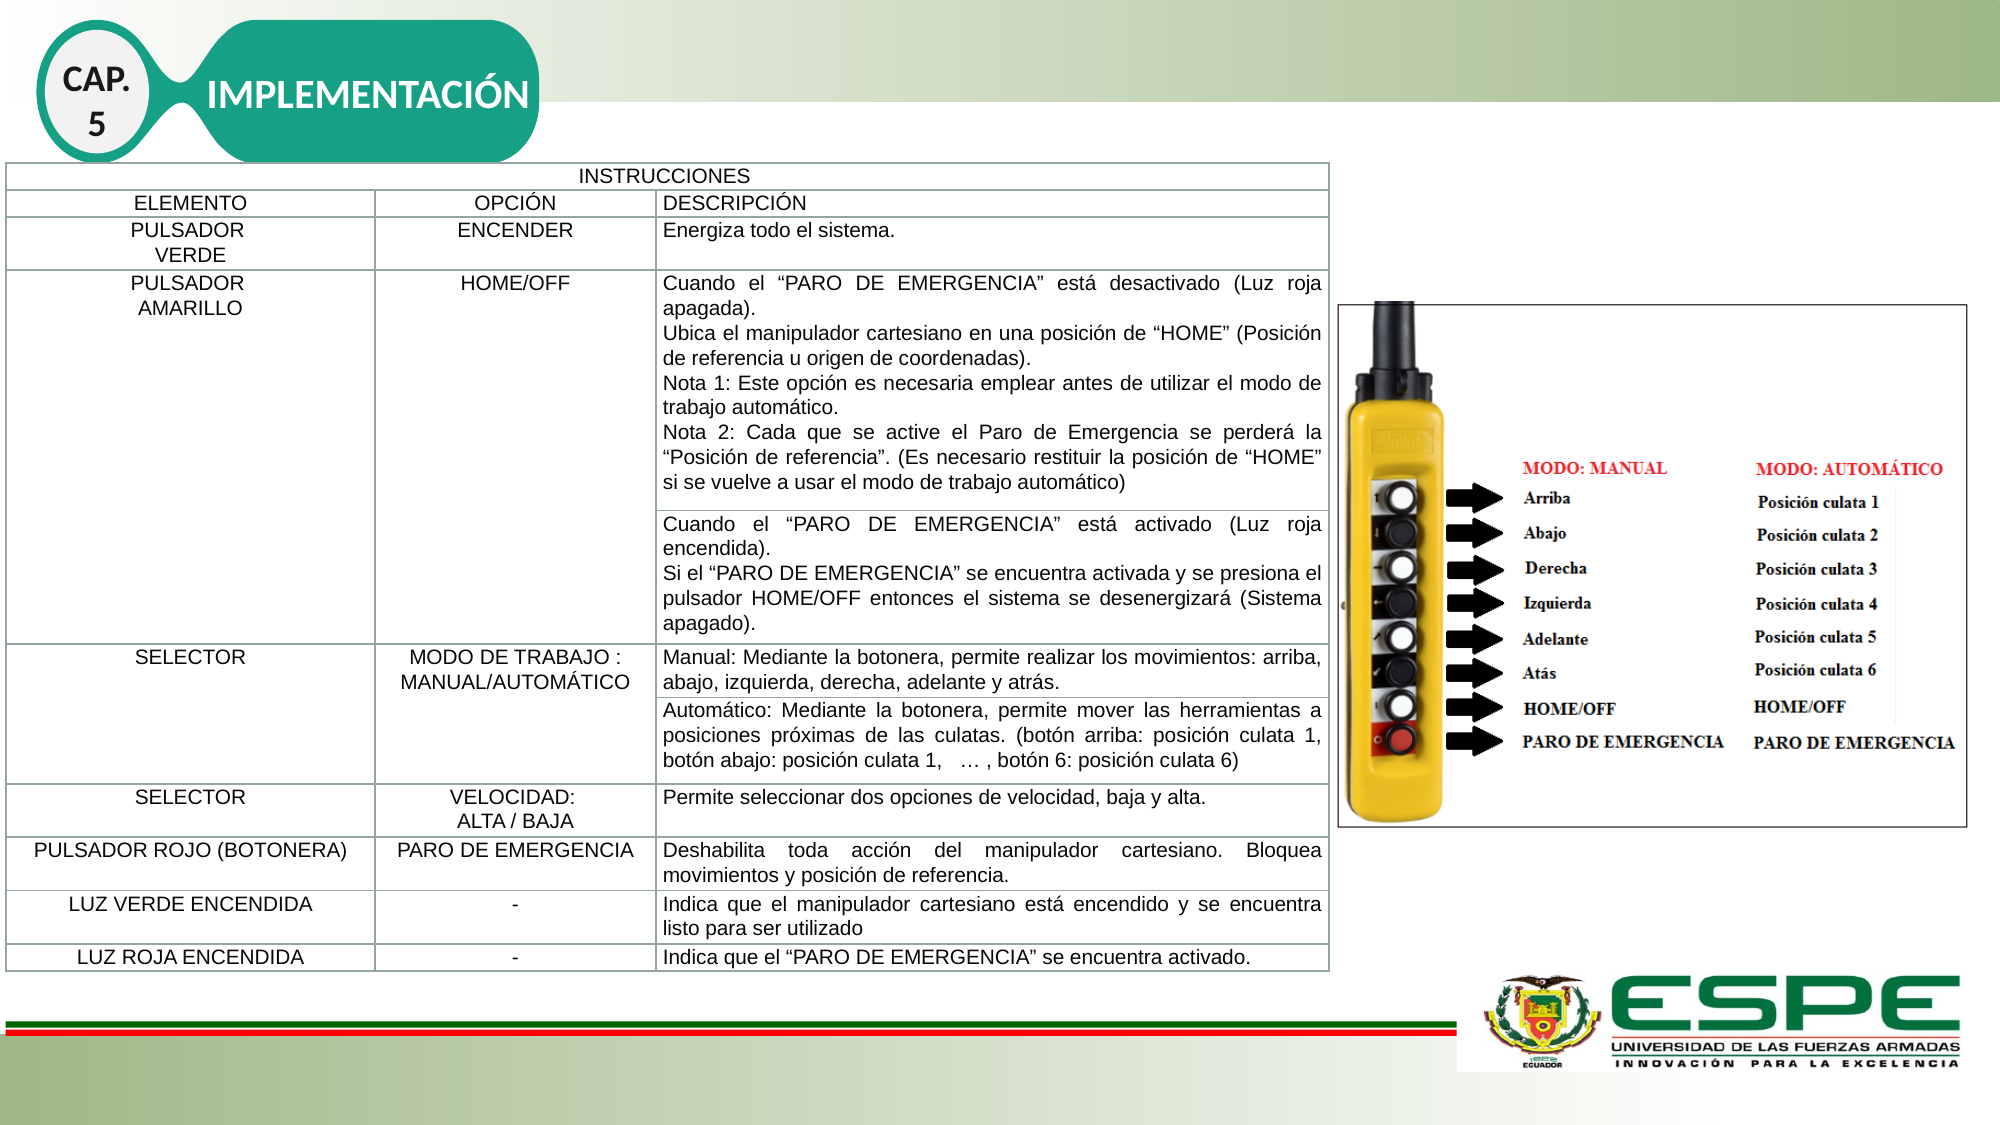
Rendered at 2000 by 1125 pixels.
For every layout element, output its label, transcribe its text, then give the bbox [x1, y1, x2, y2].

table_cell Cuando el “PARO DE EMERGENCIA” está activado (Luz roja encendida). Si el “PARO DE EMERGENCIA” se encuentra activada y se presiona el pulsador HOME/OFF entonces el sistema se desenergizará (Sistema apagado). [657, 511, 1325, 643]
table_cell Cuando el “PARO DE EMERGENCIA” está desactivado (Luz roja apagada). Ubica el manipulador cartesiano en una posición de “HOME” (Posición de referencia u origen de coordenadas). Nota 1: Este opción es necesaria emplear antes de utilizar el modo de trabajo automático. Nota 2: Cada que se active el Paro de Emergencia se perderá la “Posición de referencia”. (Es necesario restituir la posición de “HOME” si se vuelve a usar el modo de trabajo automático) [657, 271, 1328, 510]
picture [1456, 968, 1993, 1072]
table_cell - [376, 945, 655, 970]
table_cell Deshabilita toda acción del manipulador cartesiano. Bloquea movimientos y posición de referencia. [657, 838, 1328, 890]
table_cell ELEMENTO [7, 191, 374, 216]
table_cell LUZ VERDE ENCENDIDA [7, 891, 374, 943]
table_cell SELECTOR [7, 645, 374, 783]
table_cell Indica que el manipulador cartesiano está encendido y se encuentra listo para ser utilizado [657, 891, 1328, 943]
table_header INSTRUCCIONES [7, 164, 1328, 189]
table_cell PULSADOR ROJO (BOTONERA) [7, 838, 374, 890]
table_cell PULSADOR VERDE [7, 218, 374, 269]
table_cell Permite seleccionar dos opciones de velocidad, baja y alta. [657, 785, 1326, 836]
table_cell PARO DE EMERGENCIA [376, 838, 655, 890]
table_cell Automático: Mediante la botonera, permite mover las herramientas a posiciones próximas de las culatas. (botón arriba: posición culata 1, botón abajo: posición culata 1, … , botón 6: posición culata 6) [657, 698, 1325, 783]
picture [1330, 301, 1975, 833]
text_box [36, 19, 549, 164]
table_cell Energiza todo el sistema. [657, 218, 1328, 269]
table_cell Indica que el “PARO DE EMERGENCIA” se encuentra activado. [657, 945, 1328, 970]
table_cell - [376, 891, 655, 943]
table_cell ENCENDER [376, 218, 655, 269]
table_cell PULSADOR AMARILLO [7, 271, 374, 643]
table_cell Manual: Mediante la botonera, permite realizar los movimientos: arriba, abajo, izquierda, derecha, adelante y atrás. [657, 645, 1325, 697]
table_cell DESCRIPCIÓN [657, 191, 1328, 216]
table_cell MODO DE TRABAJO : MANUAL/AUTOMÁTICO [376, 645, 655, 783]
table_cell LUZ ROJA ENCENDIDA [7, 945, 374, 970]
table_cell HOME/OFF [376, 271, 655, 643]
table_cell SELECTOR [7, 785, 374, 836]
table_cell OPCIÓN [376, 191, 655, 216]
table_cell VELOCIDAD: ALTA / BAJA [376, 785, 655, 836]
